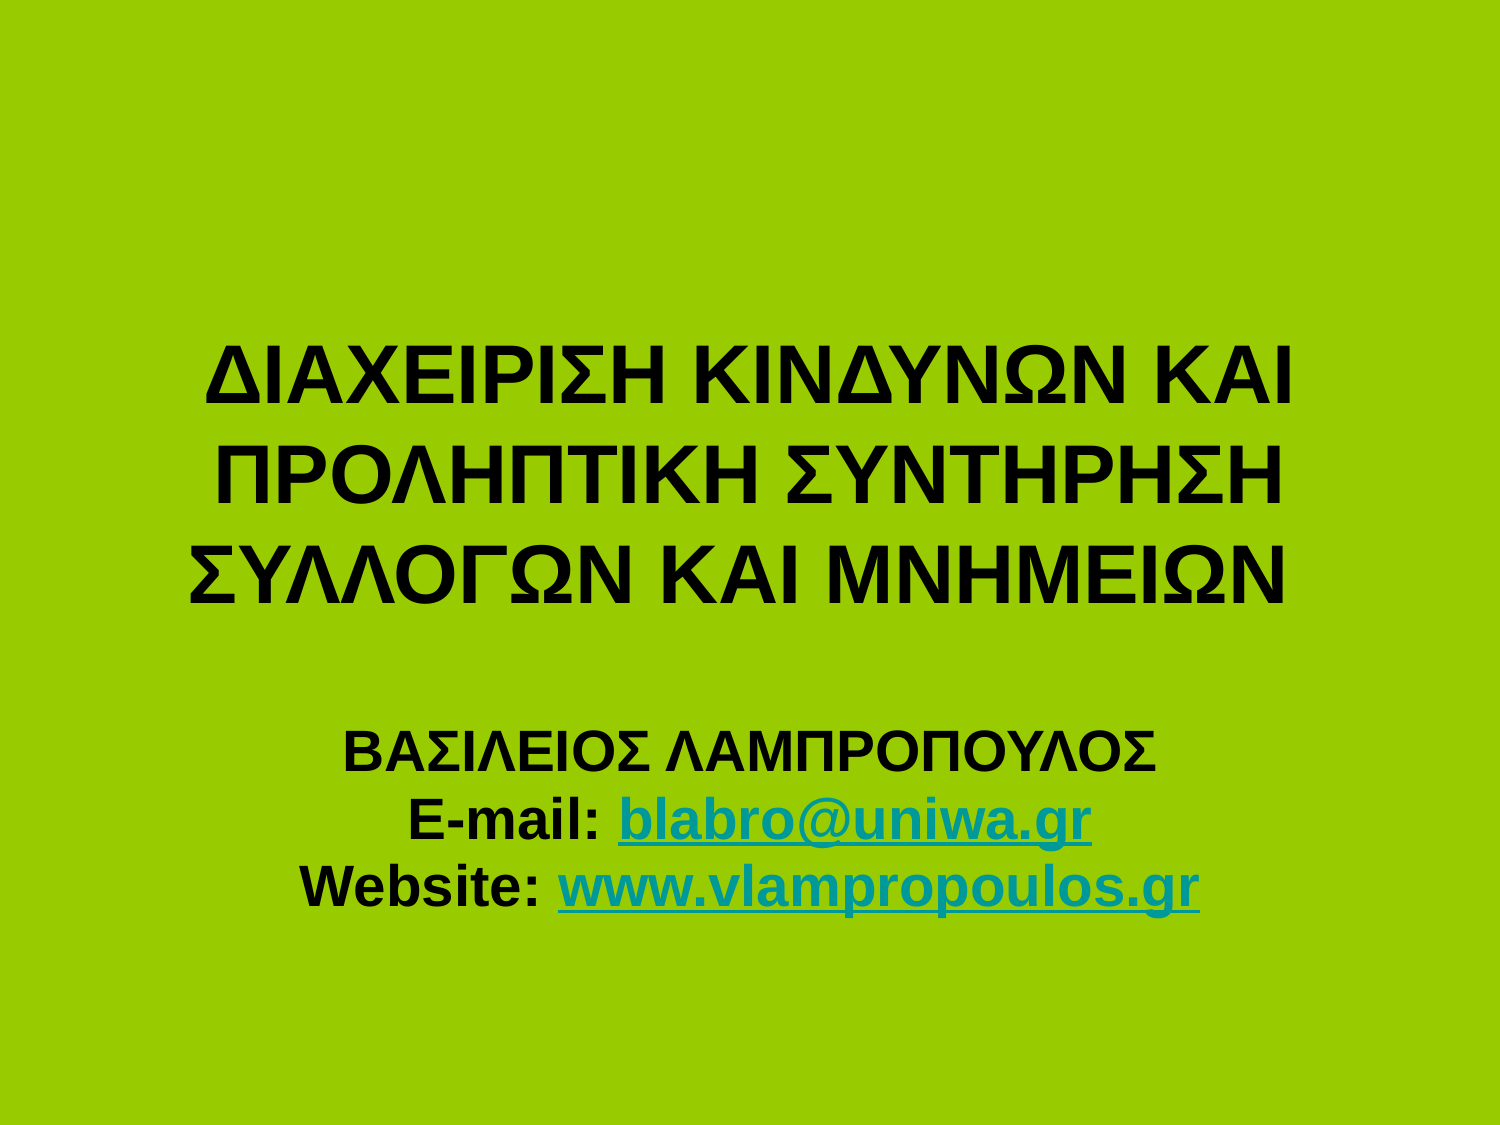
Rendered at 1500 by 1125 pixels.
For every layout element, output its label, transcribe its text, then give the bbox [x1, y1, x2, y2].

subtitle ΒΑΣΙΛΕΙΟΣ ΛΑΜΠΡΟΠΟΥΛΟΣ E-mail: blabro@uniwa.gr Website: www.vlampropoulos.gr [225, 637, 1275, 925]
title ΔΙΑΧΕΙΡΙΣΗ ΚΙΝΔΥΝΩΝ ΚΑΙ ΠΡΟΛΗΠΤΙΚΗ ΣΥΝΤΗΡΗΣΗ ΣΥΛΛΟΓΩΝ ΚΑΙ ΜΝΗΜΕΙΩΝ [112, 349, 1388, 591]
